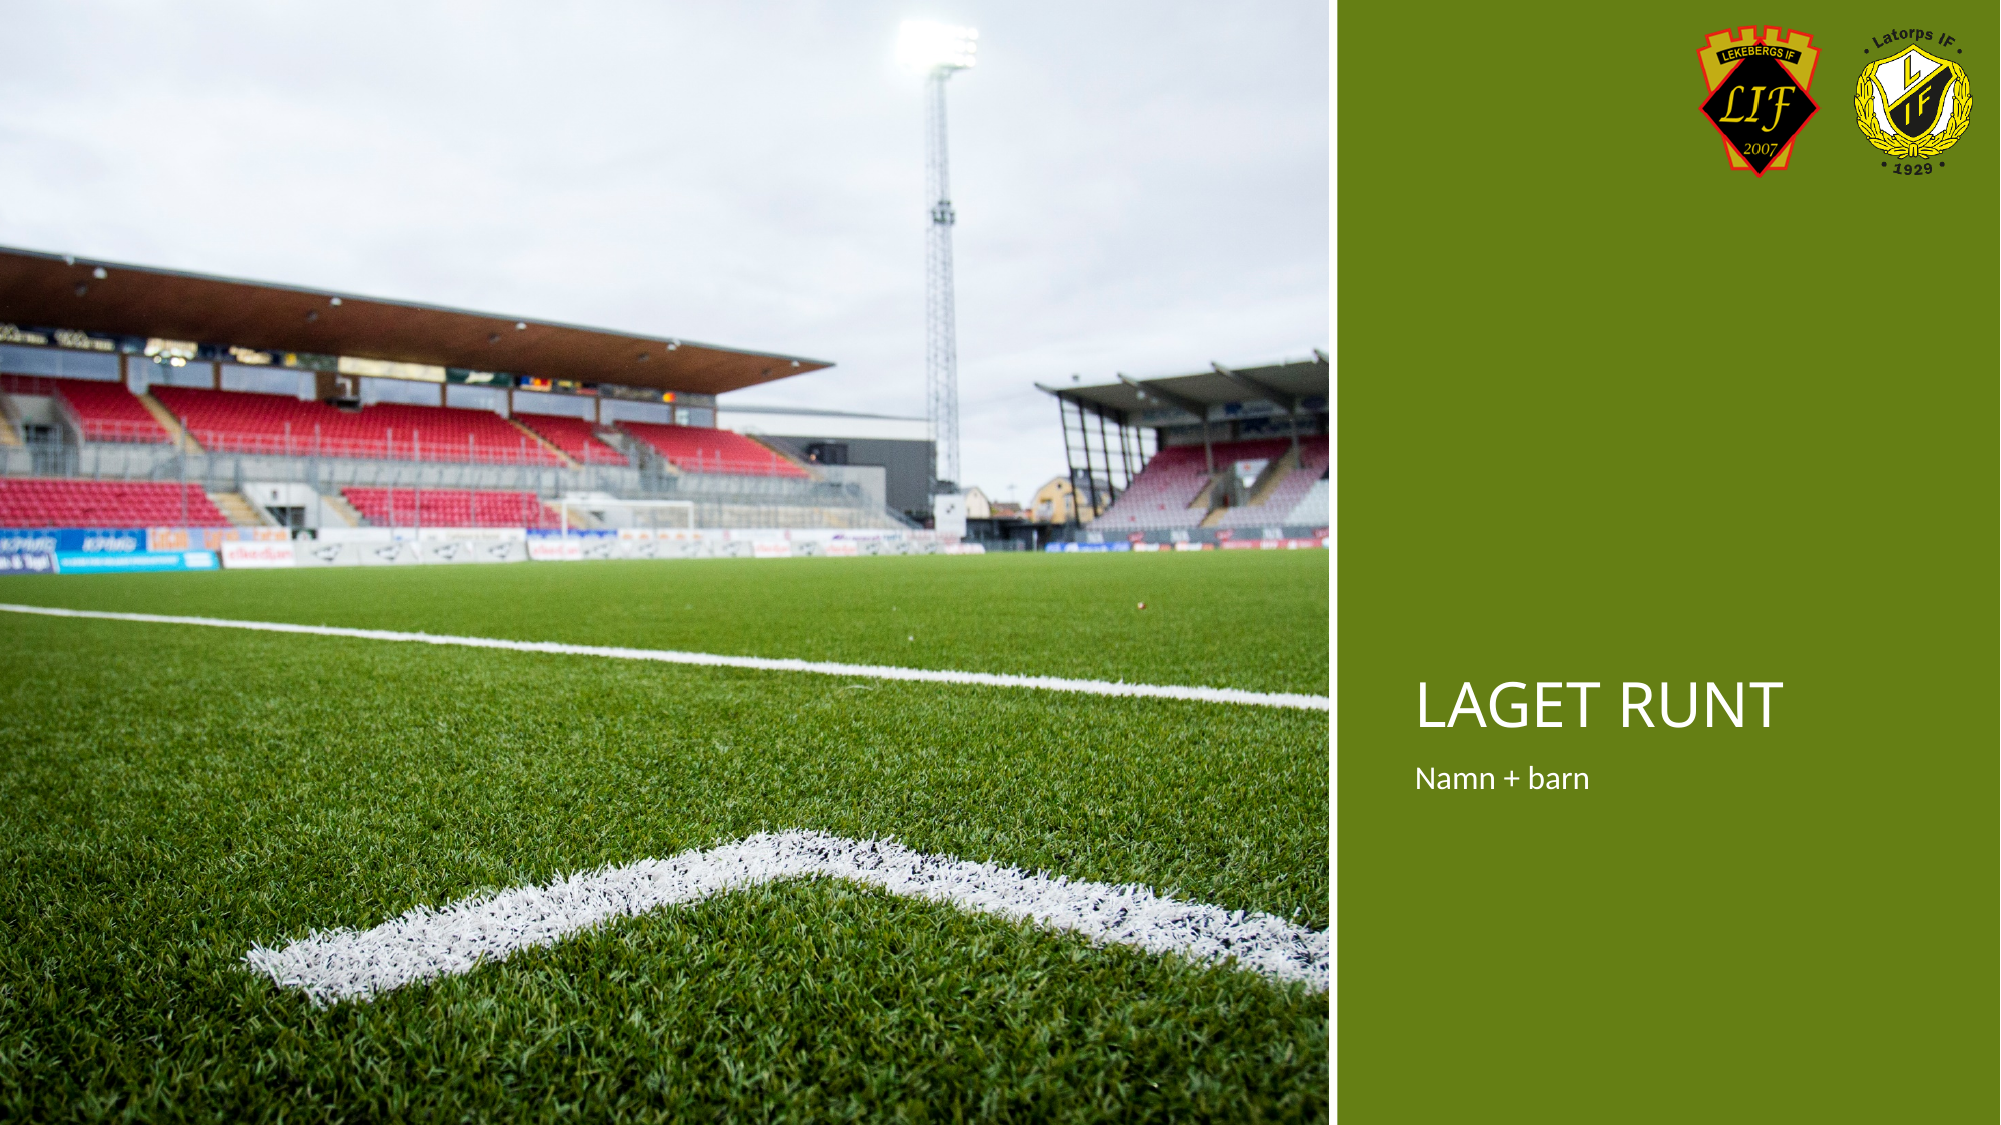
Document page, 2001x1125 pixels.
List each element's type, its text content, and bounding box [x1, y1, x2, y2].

picture [1696, 25, 1822, 178]
list Namn + barn [1399, 753, 1913, 1013]
picture [0, 0, 1329, 1125]
title Laget runt [1399, 276, 1913, 749]
picture [1838, 15, 1986, 190]
